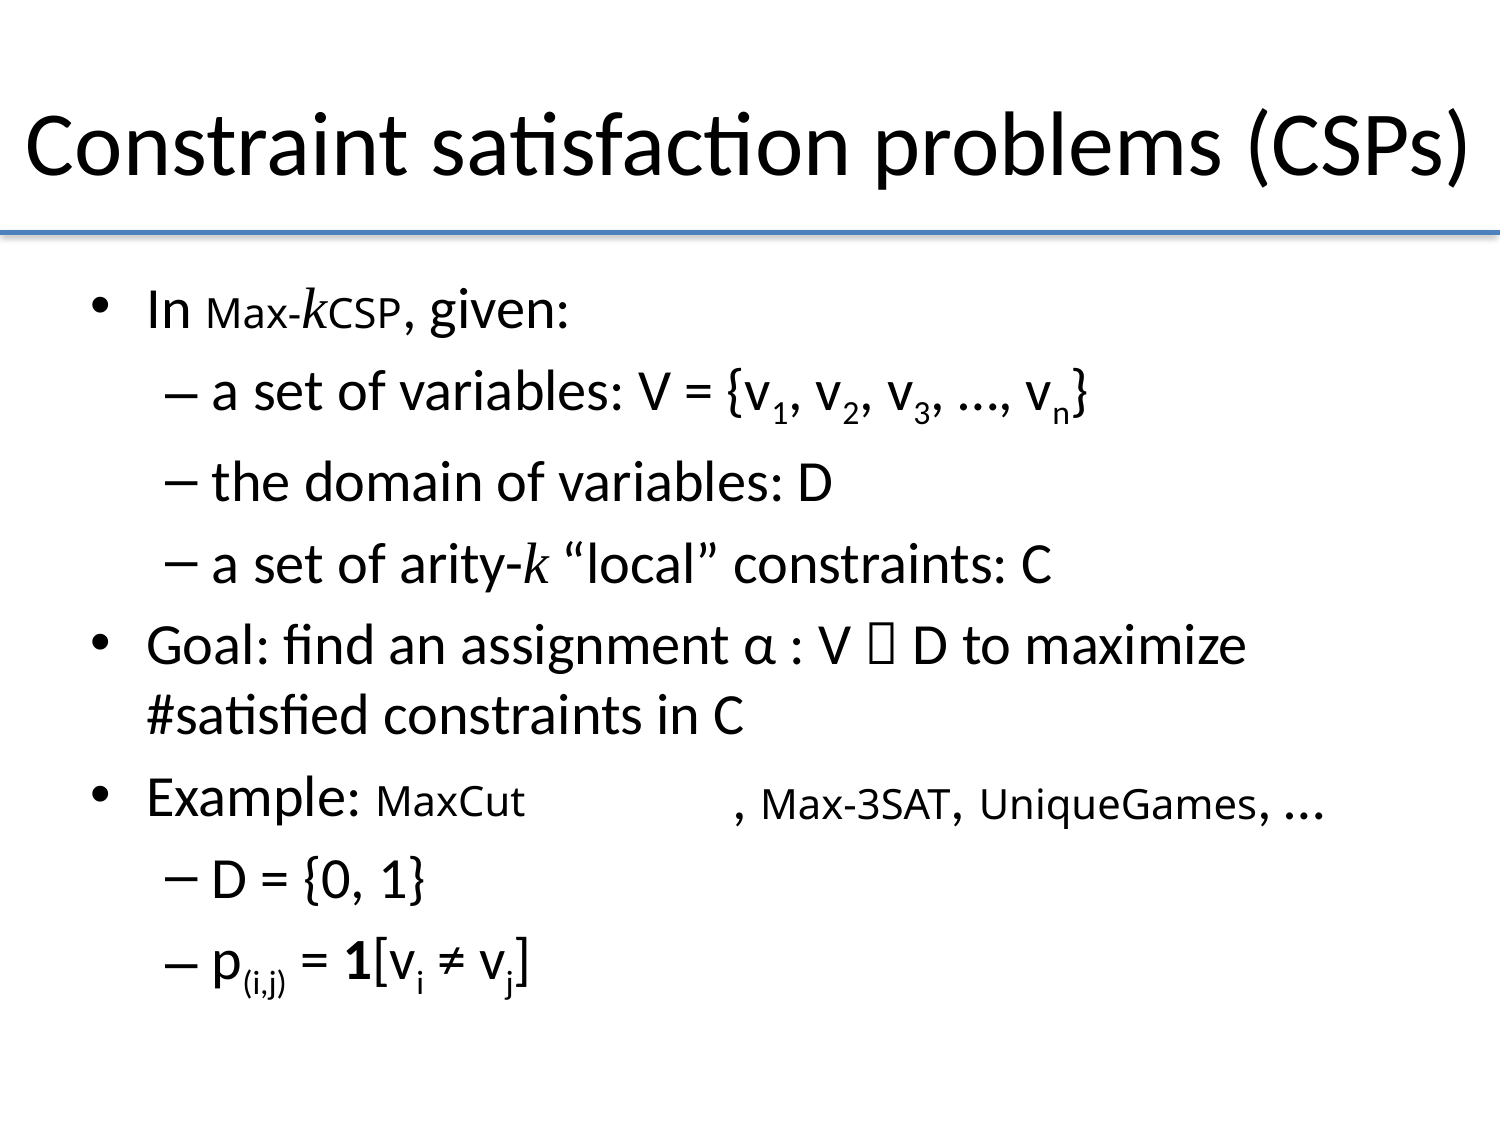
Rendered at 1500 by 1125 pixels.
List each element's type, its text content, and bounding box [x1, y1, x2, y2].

title Constraint satisfaction problems (CSPs) [0, 45, 1500, 233]
list In Max-kCSP, given: a set of variables: V = {v1, v2, v3, …, vn} the domain of variables: D a set of arity-k “local” constraints: C Goal: find an assignment α : V  D to maximize #satisfied constraints in C Example: MaxCut D = {0, 1} p(i,j) = 1[vi ≠ vj] [75, 262, 1425, 1105]
text_box , Max-3SAT, UniqueGames, … [717, 753, 1458, 878]
